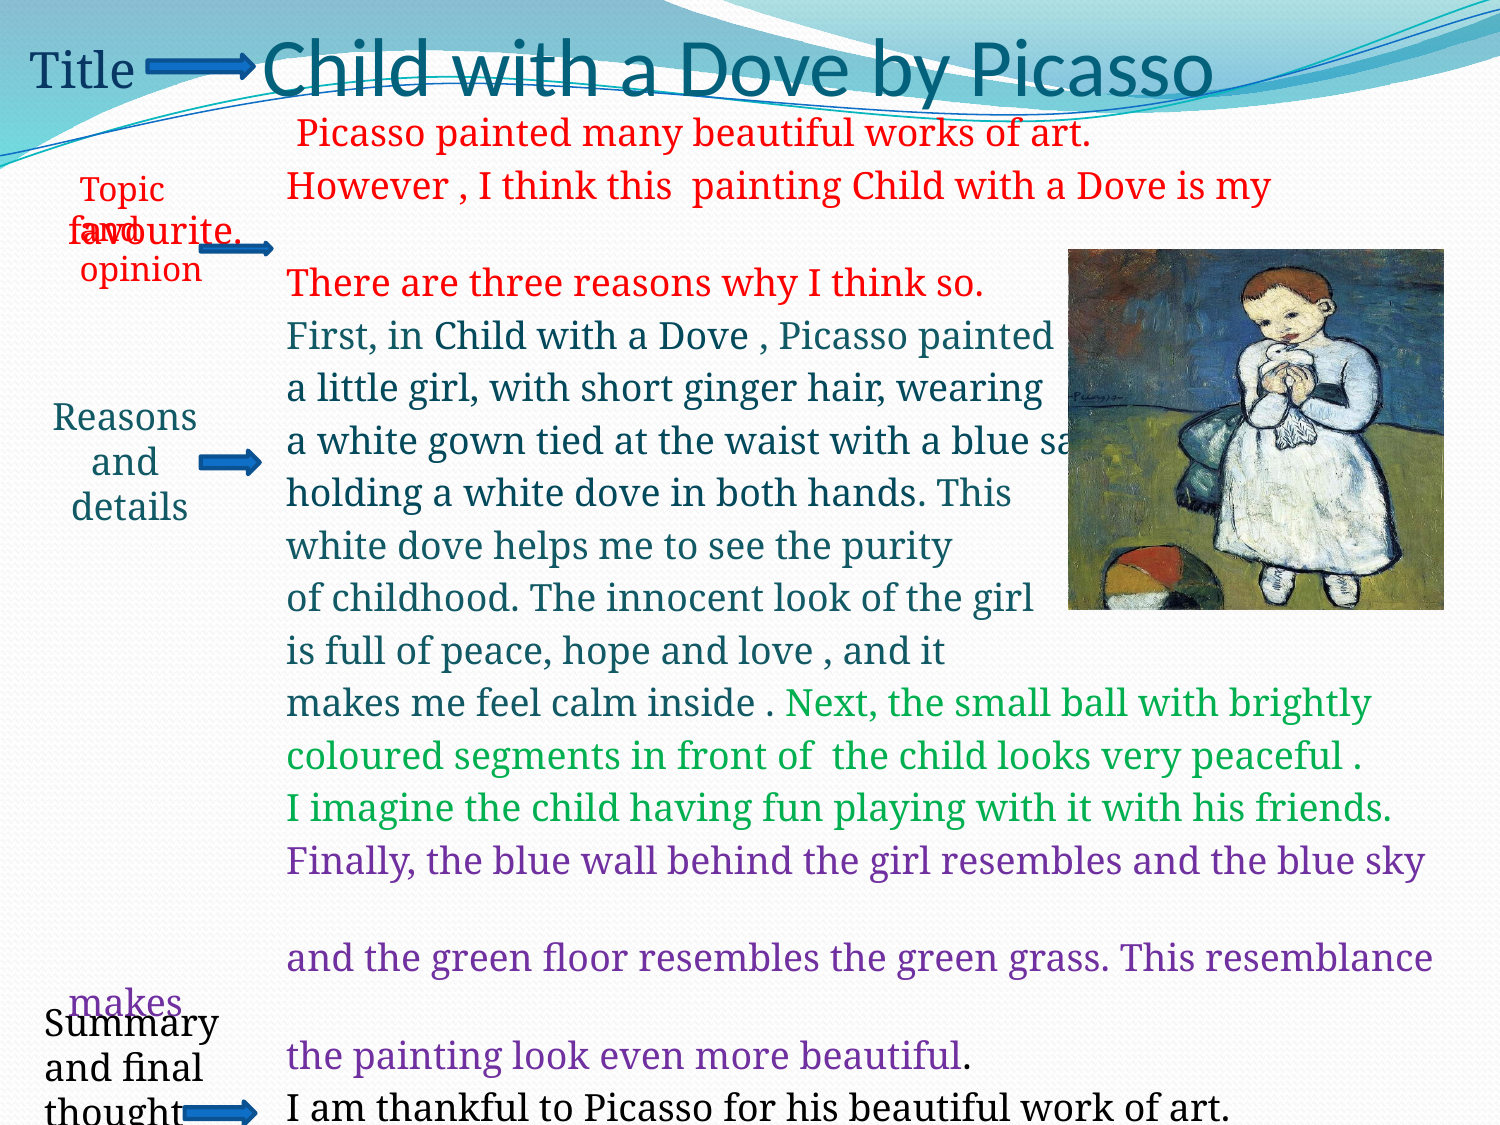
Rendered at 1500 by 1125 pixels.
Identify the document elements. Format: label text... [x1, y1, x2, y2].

title Child with a Dove by Picasso [75, 0, 1425, 101]
text_box [145, 52, 256, 81]
text_box Title [0, 30, 166, 106]
list Picasso painted many beautiful works of art. However , I think this painting Child with a Dove is my favourite. There are three reasons why I think so. First, in Child with a Dove , Picasso painted a little girl, with short ginger hair, wearing a white gown tied at the waist with a blue sash, holding a white dove in both hands. This white dove helps me to see the purity of childhood. The innocent look of the girl is full of peace, hope and love , and it makes me feel calm inside . Next, the small ball with brightly coloured segments in front of the child looks very peaceful . I imagine the child having fun playing with it with his friends. Finally, the blue wall behind the girl resembles and the blue sky and the green floor resembles the green grass. This resemblance makes the painting look even more beautiful. I am thankful to Picasso for his beautiful work of art. The white dove, the colorful ball and the sky and grass resemblance are so special to me. It will always be my favourite work of art. [8, 101, 1467, 1125]
text_box Reasons and details [29, 385, 231, 535]
text_box Topic and opinion [64, 160, 242, 296]
text_box Summary and final thought [29, 991, 242, 1125]
text_box [198, 240, 274, 257]
picture [1068, 249, 1444, 610]
text_box [182, 1099, 258, 1125]
text_box [198, 448, 262, 477]
